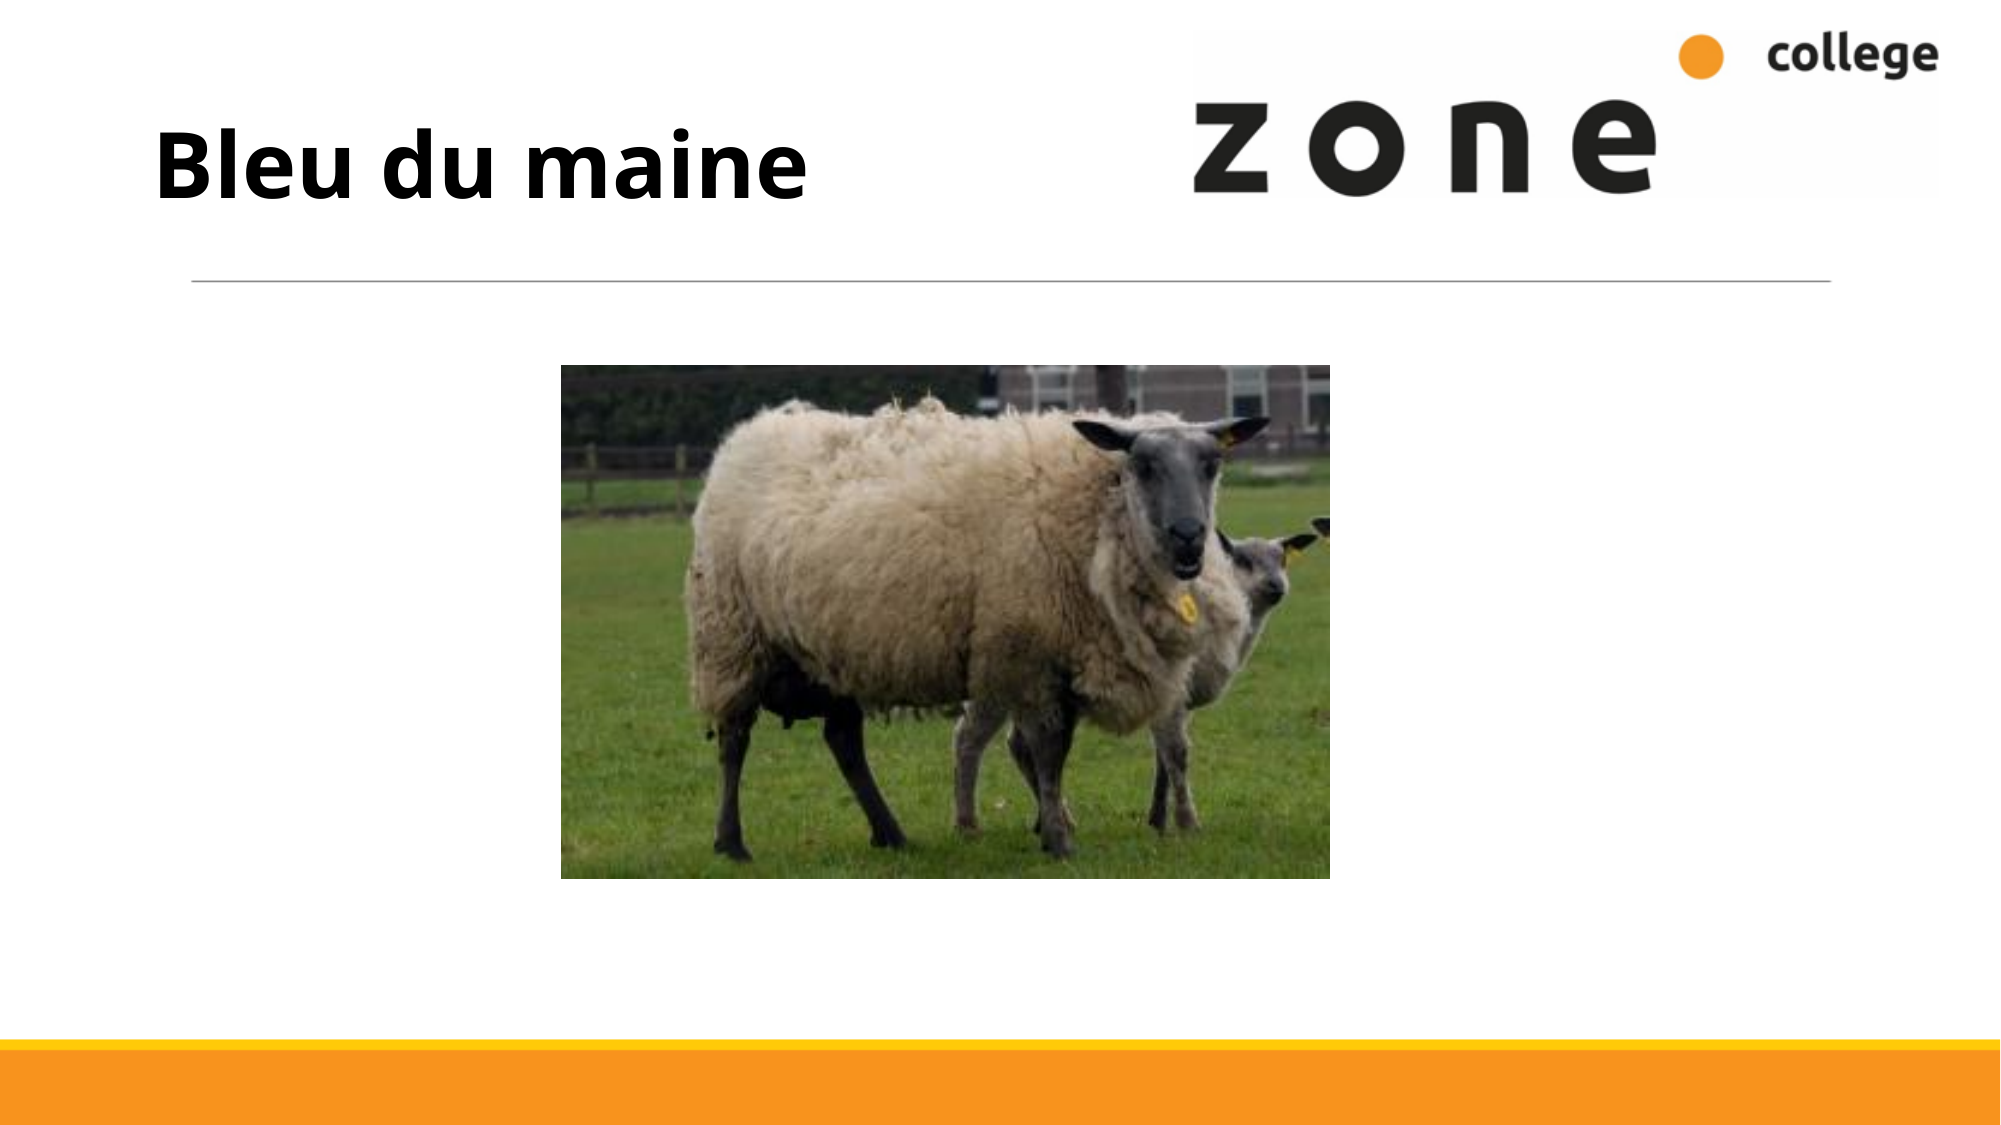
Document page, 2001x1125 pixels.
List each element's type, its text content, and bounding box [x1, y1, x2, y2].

title Bleu du maine [137, 59, 1863, 278]
picture [0, 0, 2001, 1125]
